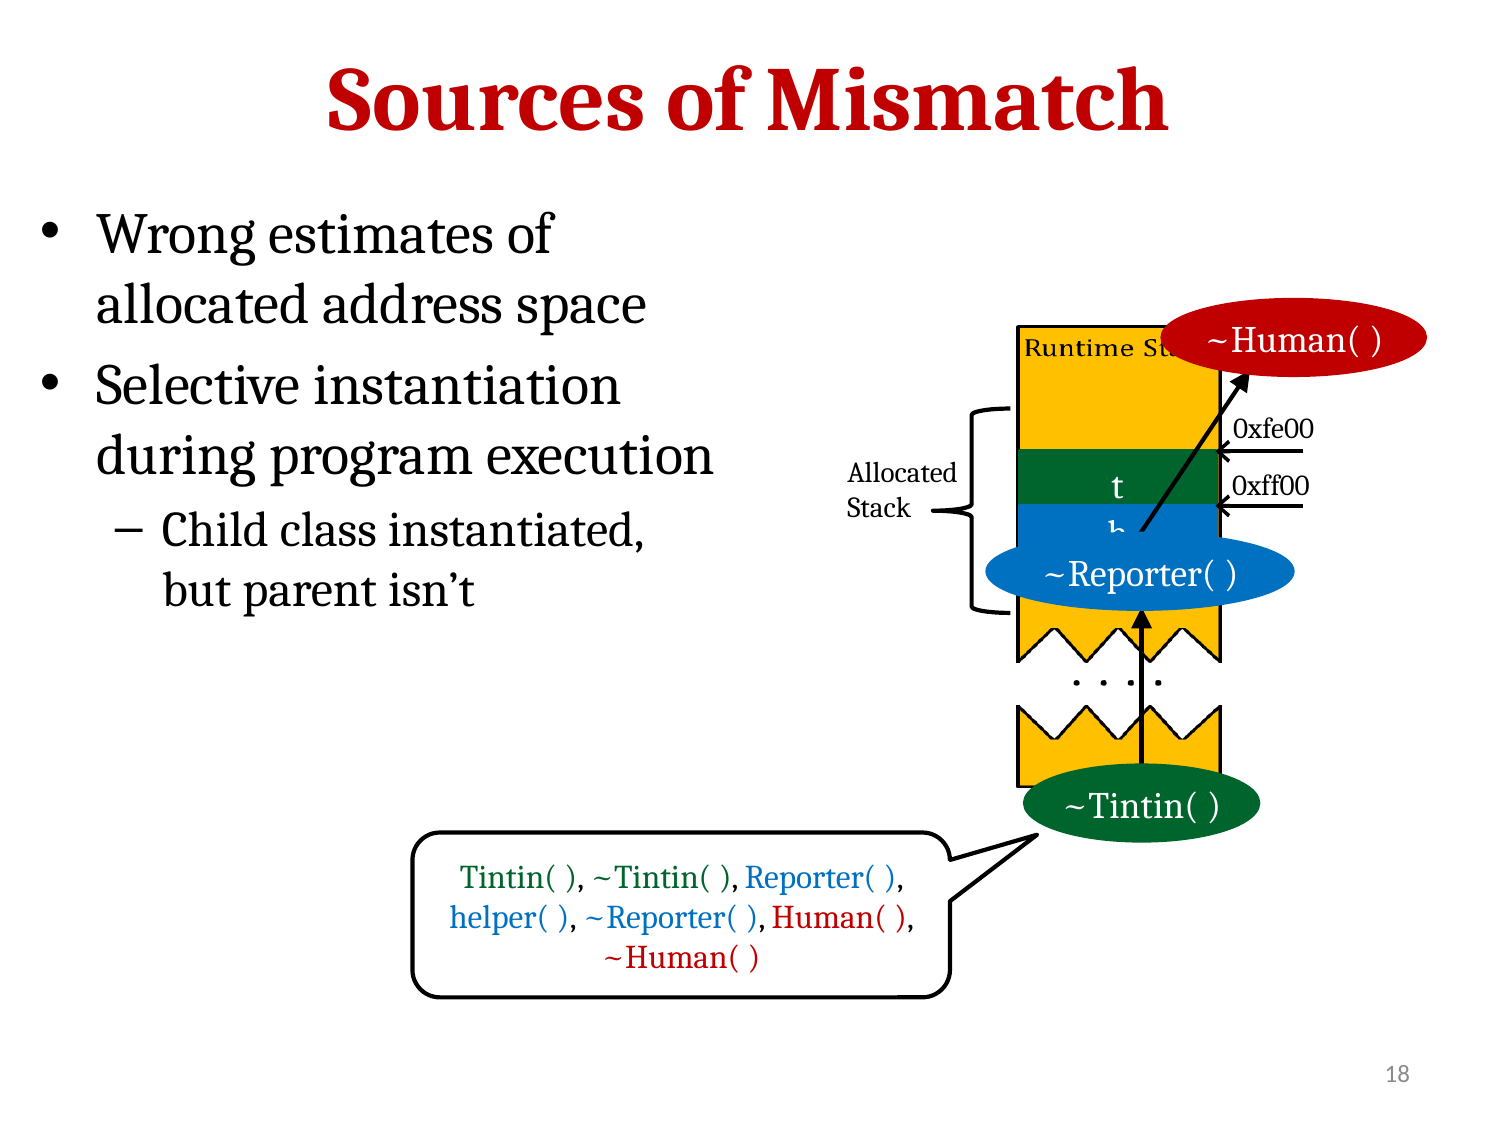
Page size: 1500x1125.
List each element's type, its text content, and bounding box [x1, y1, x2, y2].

text_box Allocated Stack [832, 445, 974, 531]
text_box 0xfe00 [1255, 402, 1330, 452]
text_box Tintin( ), ~Tintin( ), Reporter( ), helper( ), ~Reporter( ), Human( ), ~Human( ) [410, 830, 1039, 1000]
text_box ~Tintin( ) [1022, 780, 1261, 843]
text_box [969, 407, 993, 615]
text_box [1139, 369, 1251, 535]
text_box ~Reporter( ) [1239, 542, 1295, 602]
picture [998, 324, 1235, 788]
title Sources of Mismatch [24, 24, 1475, 163]
text_box ~Human( ) [1169, 297, 1428, 378]
text_box 0xff00 [1255, 458, 1325, 509]
slide_number 18 [1074, 1042, 1425, 1103]
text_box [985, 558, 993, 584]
list Wrong estimates of allocated address space Selective instantiation during program execution Child class instantiated, but parent isn’t [24, 187, 738, 1100]
